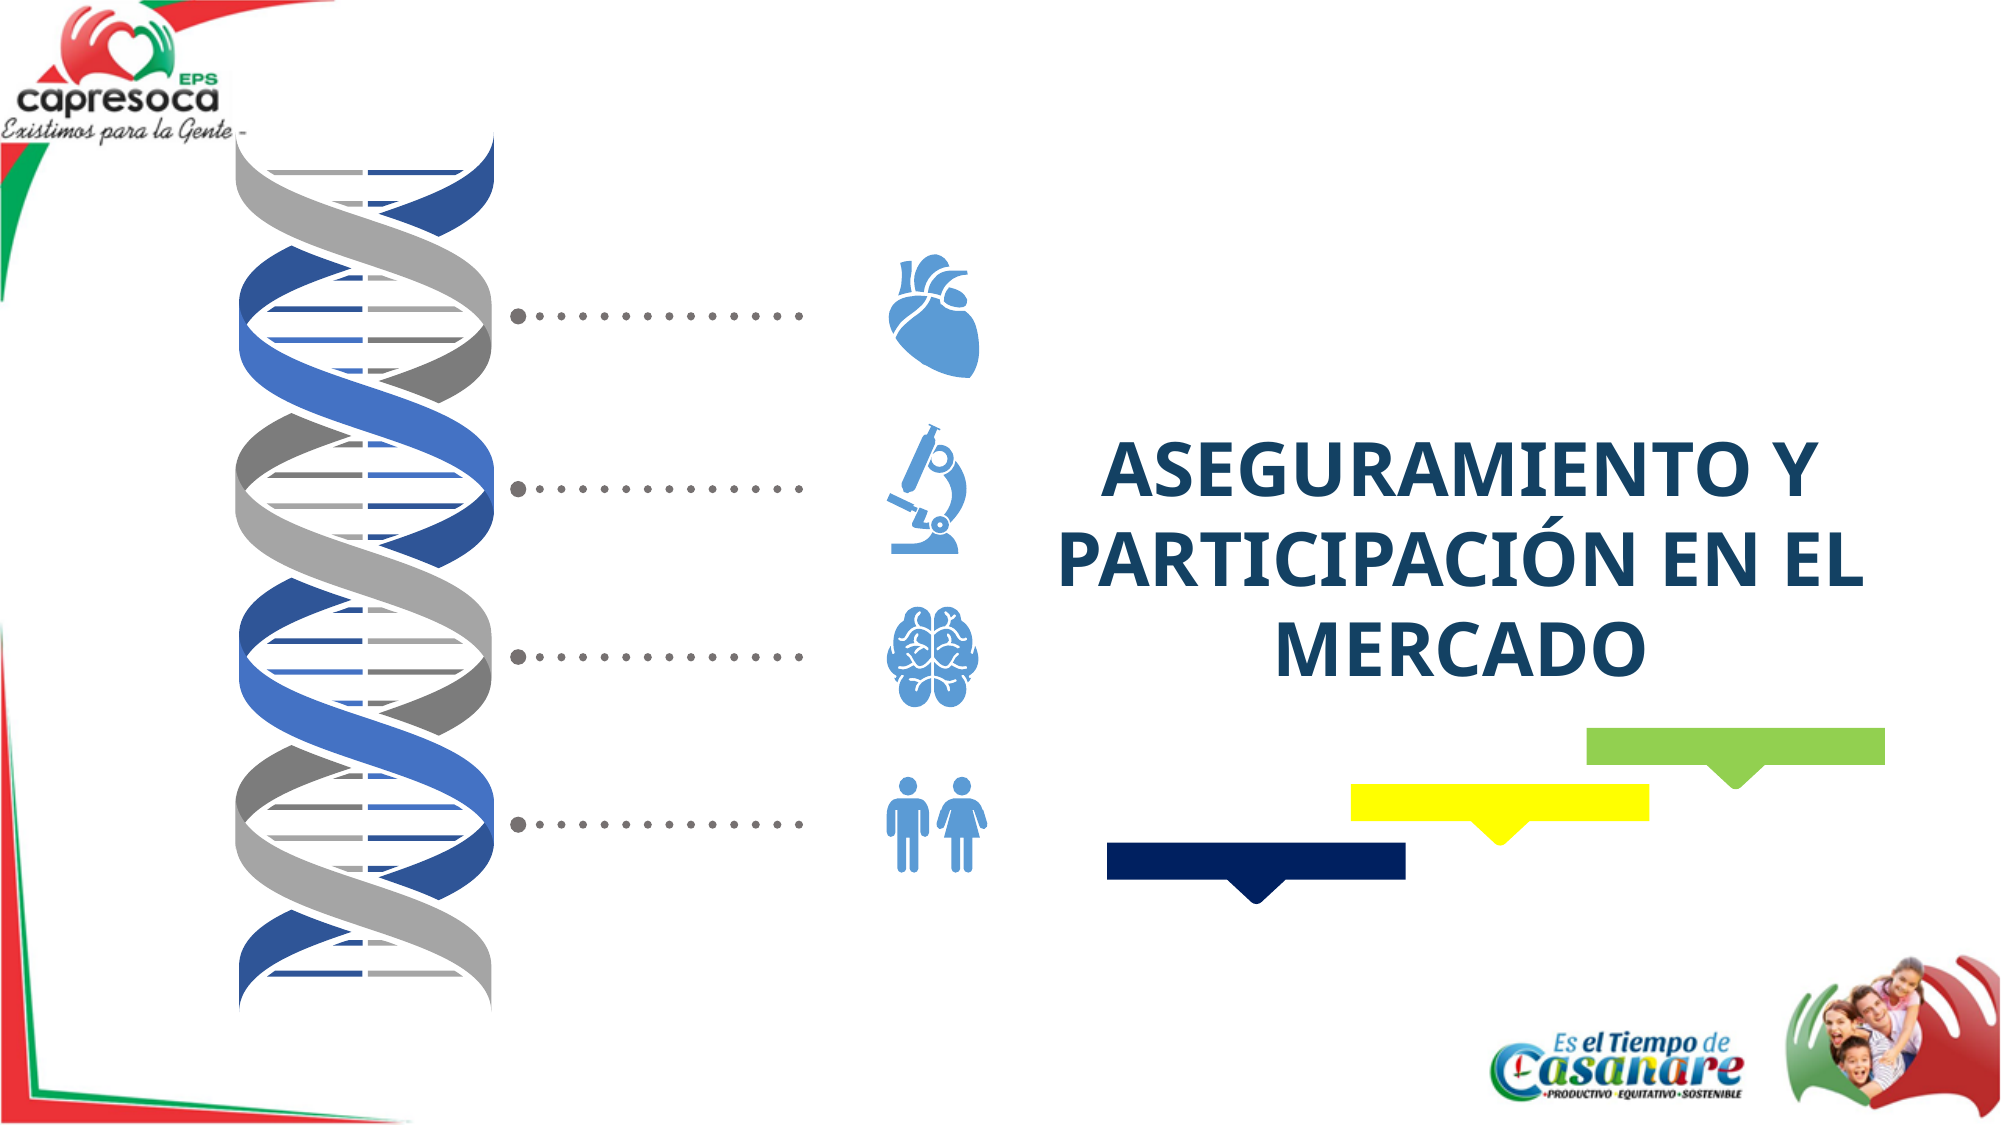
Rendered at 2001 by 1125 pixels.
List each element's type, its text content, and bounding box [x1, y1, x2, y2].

text_box [686, 820, 696, 829]
text_box [578, 820, 588, 829]
text_box [622, 653, 631, 662]
text_box [643, 485, 652, 494]
text_box [751, 653, 760, 662]
text_box [622, 485, 631, 494]
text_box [886, 423, 980, 554]
picture [0, 0, 2001, 1125]
text_box [600, 653, 609, 662]
text_box [1586, 727, 1885, 790]
text_box [794, 653, 804, 662]
text_box [578, 653, 588, 662]
text_box [510, 649, 527, 665]
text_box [235, 132, 239, 1013]
text_box [535, 653, 544, 662]
text_box [535, 485, 544, 494]
text_box [794, 312, 804, 321]
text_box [887, 254, 980, 378]
text_box [665, 485, 674, 494]
text_box [794, 485, 804, 494]
text_box [773, 485, 782, 494]
text_box [1107, 842, 1406, 905]
text_box [730, 485, 739, 494]
text_box [686, 312, 696, 321]
text_box [600, 312, 609, 321]
text_box [773, 820, 782, 829]
text_box [578, 485, 588, 494]
text_box [751, 820, 760, 829]
text_box [622, 820, 631, 829]
text_box [557, 312, 566, 321]
text_box [535, 312, 544, 321]
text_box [885, 606, 980, 708]
text_box [510, 308, 527, 325]
text_box [708, 485, 717, 494]
text_box [510, 816, 527, 833]
text_box [751, 312, 760, 321]
text_box [730, 820, 739, 829]
text_box [794, 820, 804, 829]
text_box [578, 312, 588, 321]
text_box [557, 653, 566, 662]
text_box [708, 820, 717, 829]
text_box [1350, 784, 1650, 846]
text_box [643, 820, 652, 829]
text_box [622, 312, 631, 321]
text_box [643, 653, 652, 662]
text_box [665, 653, 674, 662]
text_box [686, 653, 696, 662]
text_box [773, 312, 782, 321]
text_box [686, 485, 696, 494]
text_box [751, 485, 760, 494]
text_box [730, 312, 739, 321]
text_box [557, 485, 566, 494]
text_box [665, 820, 674, 829]
text_box [665, 312, 674, 321]
text_box ASEGURAMIENTO Y PARTICIPACIÓN EN EL MERCADO [963, 414, 1959, 700]
text_box [557, 820, 566, 829]
text_box [708, 653, 717, 662]
text_box [510, 480, 527, 498]
text_box [643, 312, 652, 321]
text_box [239, 132, 494, 1013]
text_box [708, 312, 717, 321]
text_box [600, 820, 609, 829]
text_box [535, 820, 544, 829]
text_box [773, 653, 782, 662]
text_box [600, 485, 609, 494]
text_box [886, 776, 988, 873]
text_box [730, 653, 739, 662]
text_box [266, 170, 464, 977]
